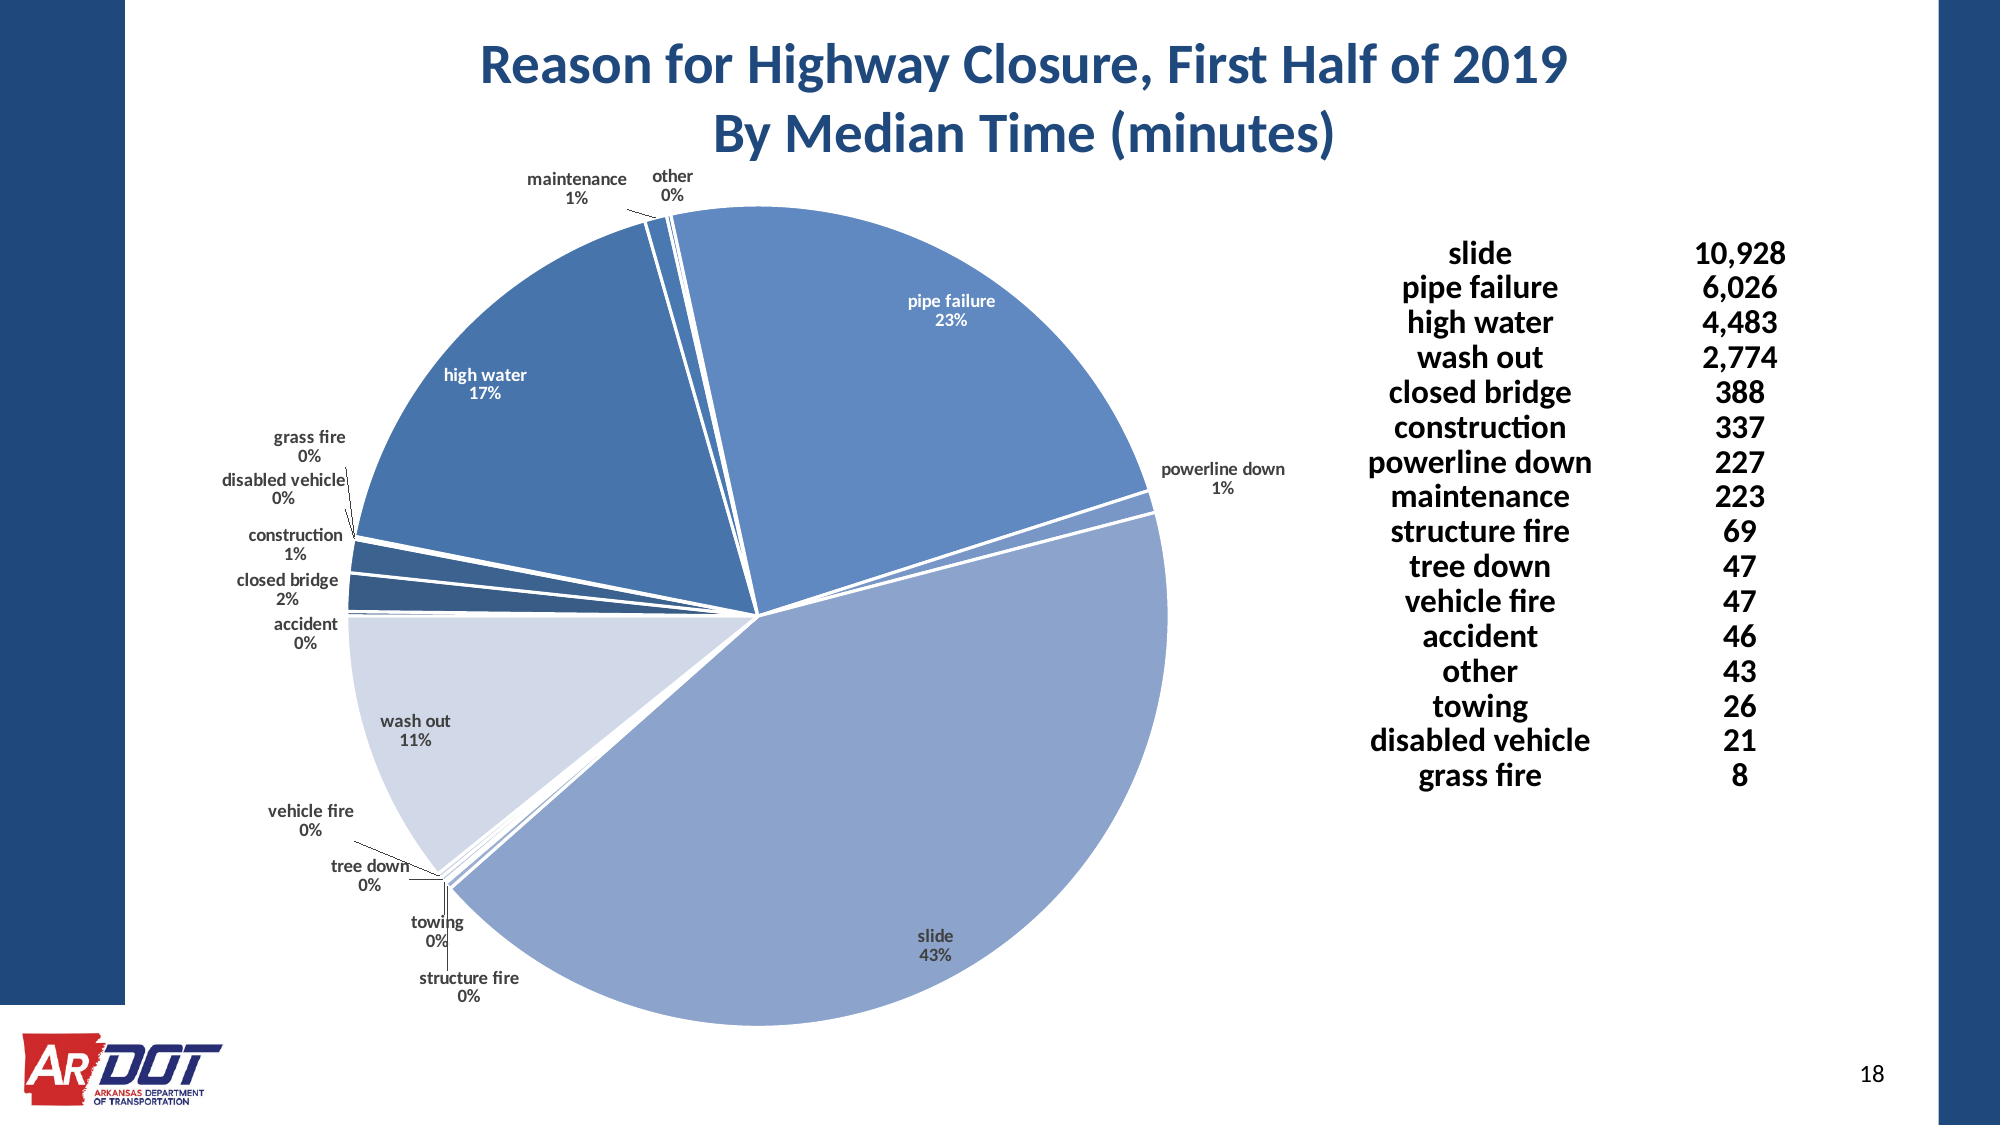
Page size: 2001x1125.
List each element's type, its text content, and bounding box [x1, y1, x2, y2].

table_header slide [1391, 238, 1637, 272]
table_cell 388 [1637, 377, 1850, 412]
table_cell other [1391, 656, 1637, 690]
text_box [1937, 0, 2000, 1125]
table_cell 47 [1637, 586, 1850, 621]
table_cell construction [1391, 412, 1637, 447]
table_cell 227 [1637, 447, 1850, 481]
table_cell 46 [1637, 621, 1850, 656]
table_cell maintenance [1391, 481, 1637, 516]
table_cell wash out [1391, 342, 1637, 377]
table_cell towing [1391, 690, 1637, 725]
table_cell 69 [1637, 516, 1850, 551]
text_box Reason for Highway Closure, First Half of 2019 By Median Time (minutes) [150, 18, 1900, 172]
table_cell powerline down [1391, 447, 1637, 481]
table_cell pipe failure [1391, 272, 1637, 307]
table_cell high water [1391, 307, 1637, 342]
table_cell 8 [1637, 760, 1850, 795]
text_box [0, 0, 127, 1004]
table_cell 2,774 [1637, 342, 1850, 377]
table_cell 26 [1637, 690, 1850, 725]
table_header 10,928 [1637, 238, 1850, 272]
table_cell 6,026 [1637, 272, 1850, 307]
table_cell closed bridge [1391, 377, 1637, 412]
table_cell 43 [1637, 656, 1850, 690]
table_cell structure fire [1391, 516, 1637, 551]
table_cell 47 [1637, 551, 1850, 586]
table_cell disabled vehicle [1391, 725, 1637, 760]
table_cell 337 [1637, 412, 1850, 447]
table_cell grass fire [1391, 760, 1637, 795]
table_cell 223 [1637, 481, 1850, 516]
table_cell 4,483 [1637, 307, 1850, 342]
table_cell accident [1391, 621, 1637, 656]
table_cell 21 [1637, 725, 1850, 760]
slide_number 18 [1433, 1042, 1900, 1103]
table_cell vehicle fire [1391, 586, 1637, 621]
picture [0, 1005, 237, 1125]
chart [124, 145, 1387, 1046]
table_cell tree down [1391, 551, 1637, 586]
